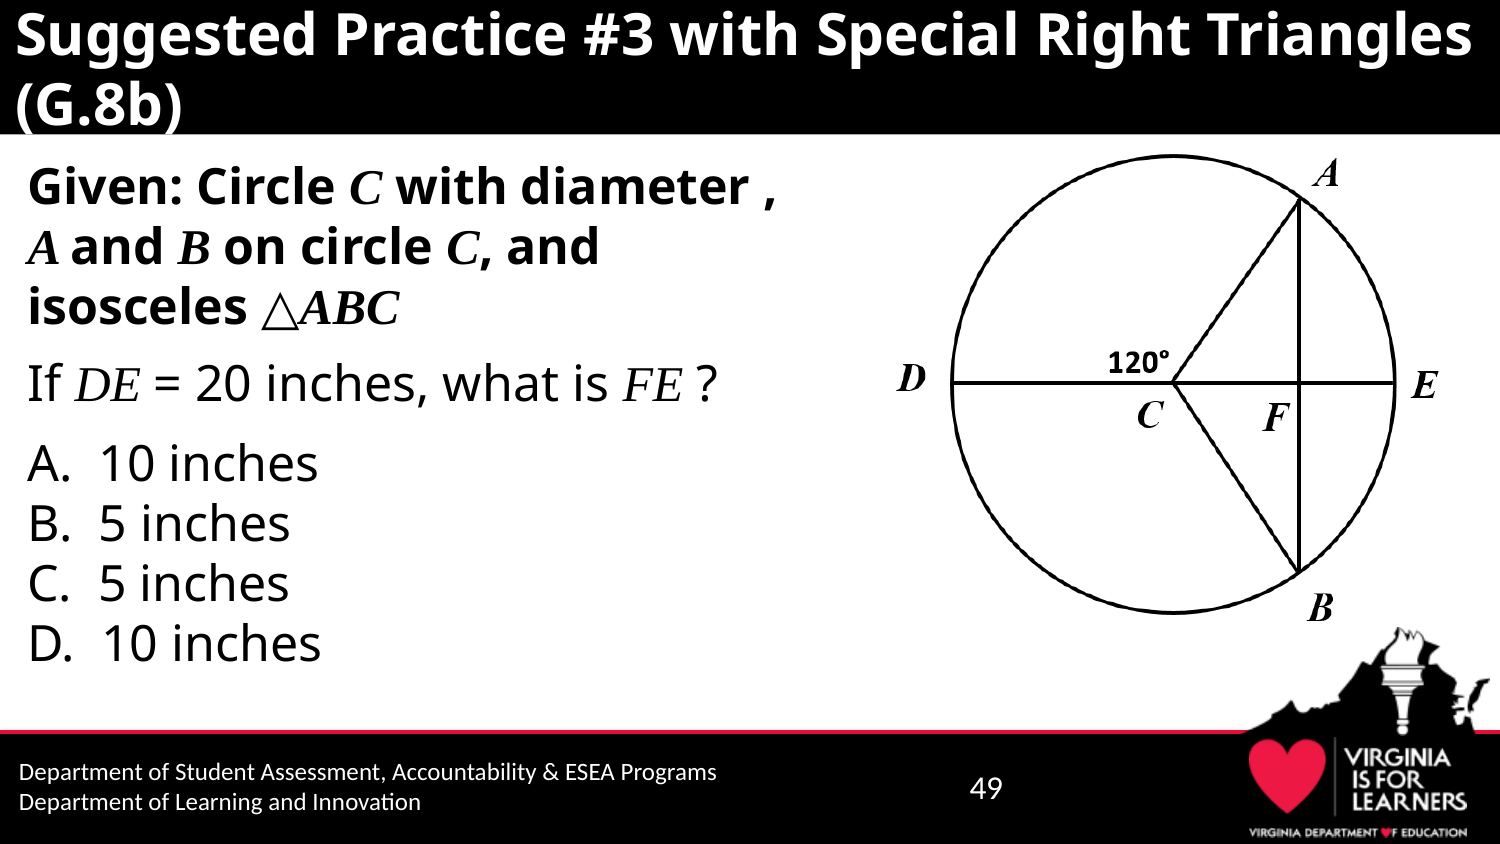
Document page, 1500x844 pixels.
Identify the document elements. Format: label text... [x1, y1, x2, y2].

picture [1249, 737, 1467, 838]
picture [874, 146, 1456, 623]
title Suggested Practice #3 with Special Right Triangles (G.8b) [0, 0, 1500, 135]
picture [1240, 627, 1490, 736]
